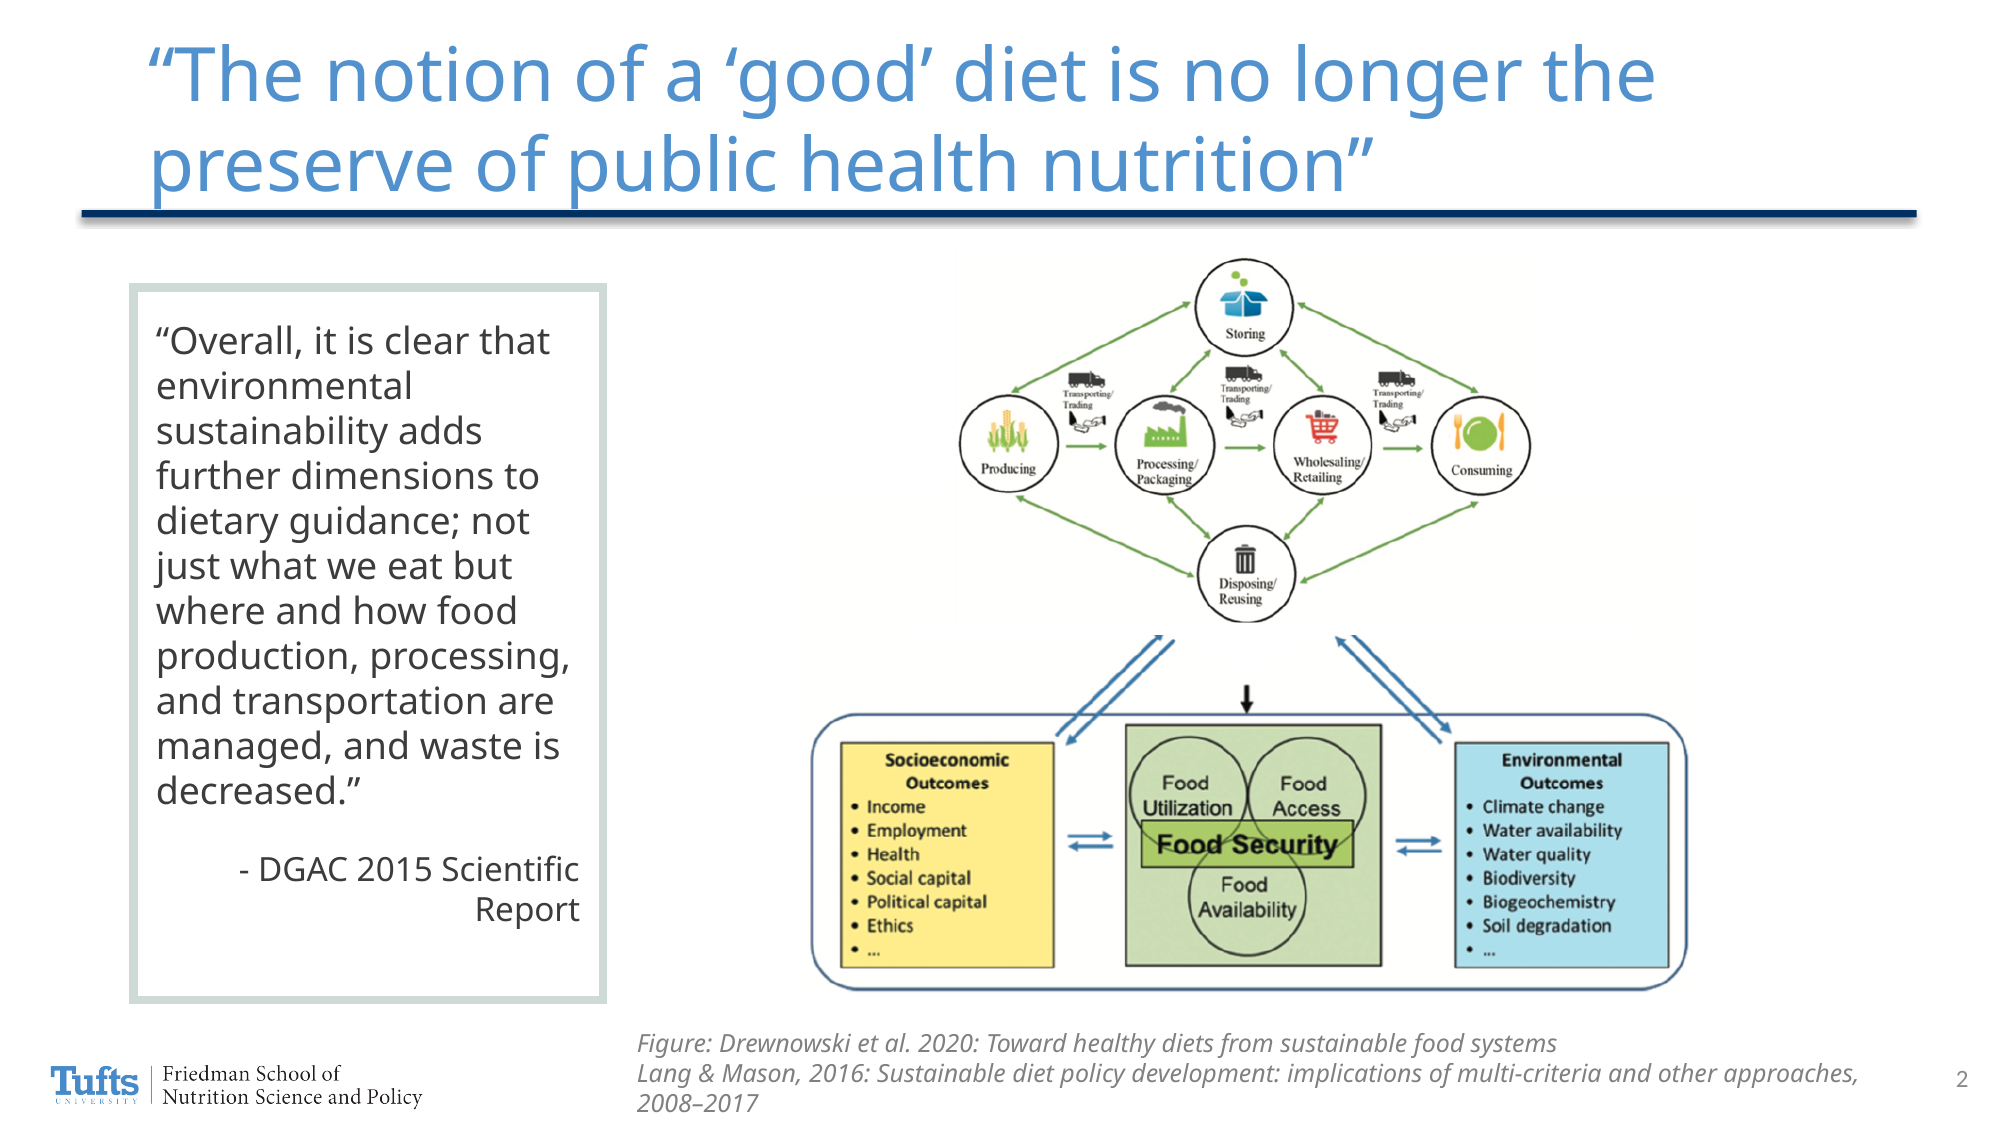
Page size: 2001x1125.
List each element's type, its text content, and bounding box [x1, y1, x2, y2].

list “Overall, it is clear that environmental sustainability adds further dimensions to dietary guidance; not just what we eat but where and how food production, processing, and transportation are managed, and waste is decreased.” - DGAC 2015 Scientific Report [129, 283, 607, 1004]
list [796, 245, 1701, 1001]
footer Figure: Drewnowski et al. 2020: Toward healthy diets from sustainable food systems Lang & Mason, 2016: Sustainable diet policy development: implications of multi-criteria and other approaches, 2008–2017 [622, 1050, 1926, 1125]
picture [42, 1056, 431, 1118]
title “The notion of a ‘good’ diet is no longer the preserve of public health nutrition” [133, 44, 1900, 188]
